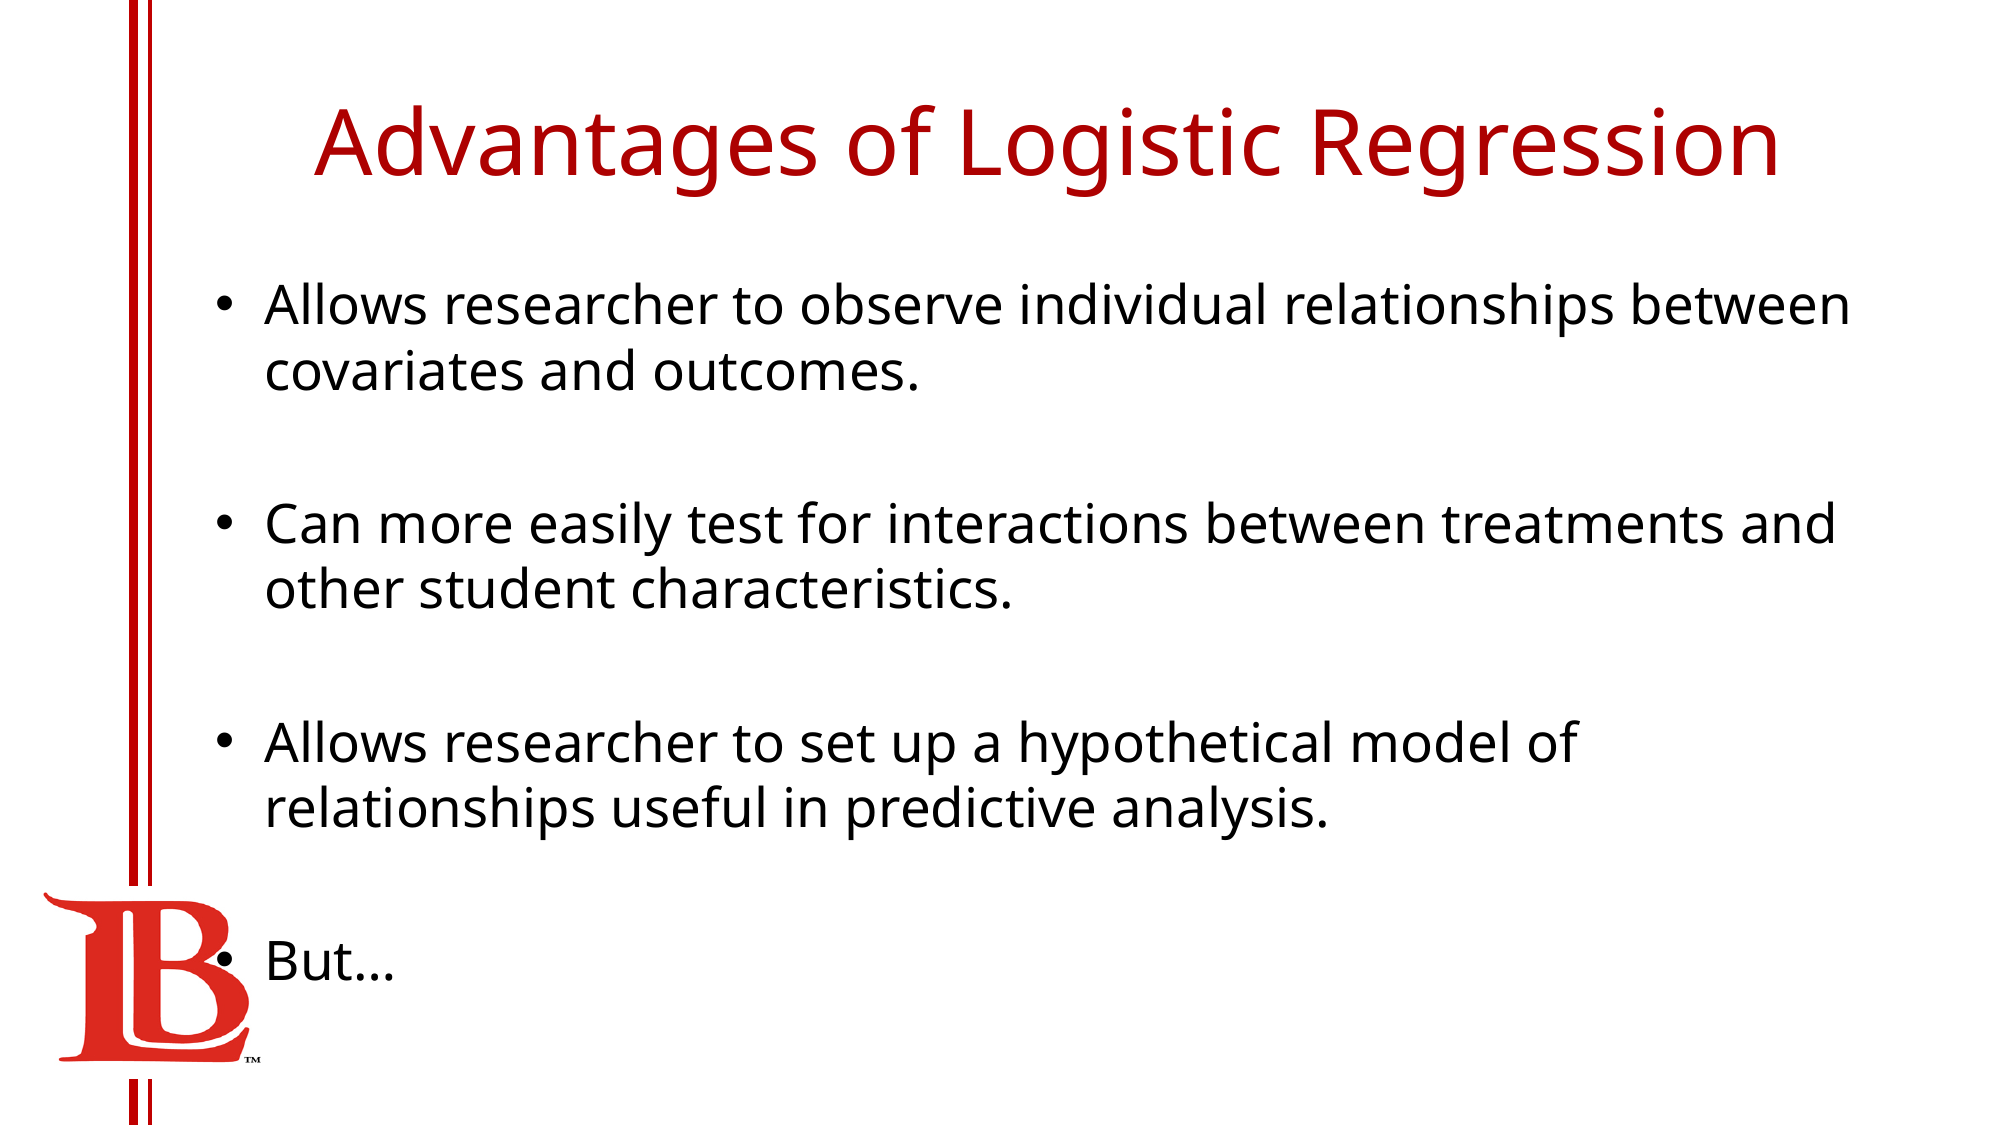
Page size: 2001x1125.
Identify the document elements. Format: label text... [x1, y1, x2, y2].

picture [16, 886, 300, 1079]
title Advantages of Logistic Regression [200, 45, 1900, 233]
list Allows researcher to observe individual relationships between covariates and outcomes. Can more easily test for interactions between treatments and other student characteristics. Allows researcher to set up a hypothetical model of relationships useful in predictive analysis. But… [200, 262, 1900, 1005]
